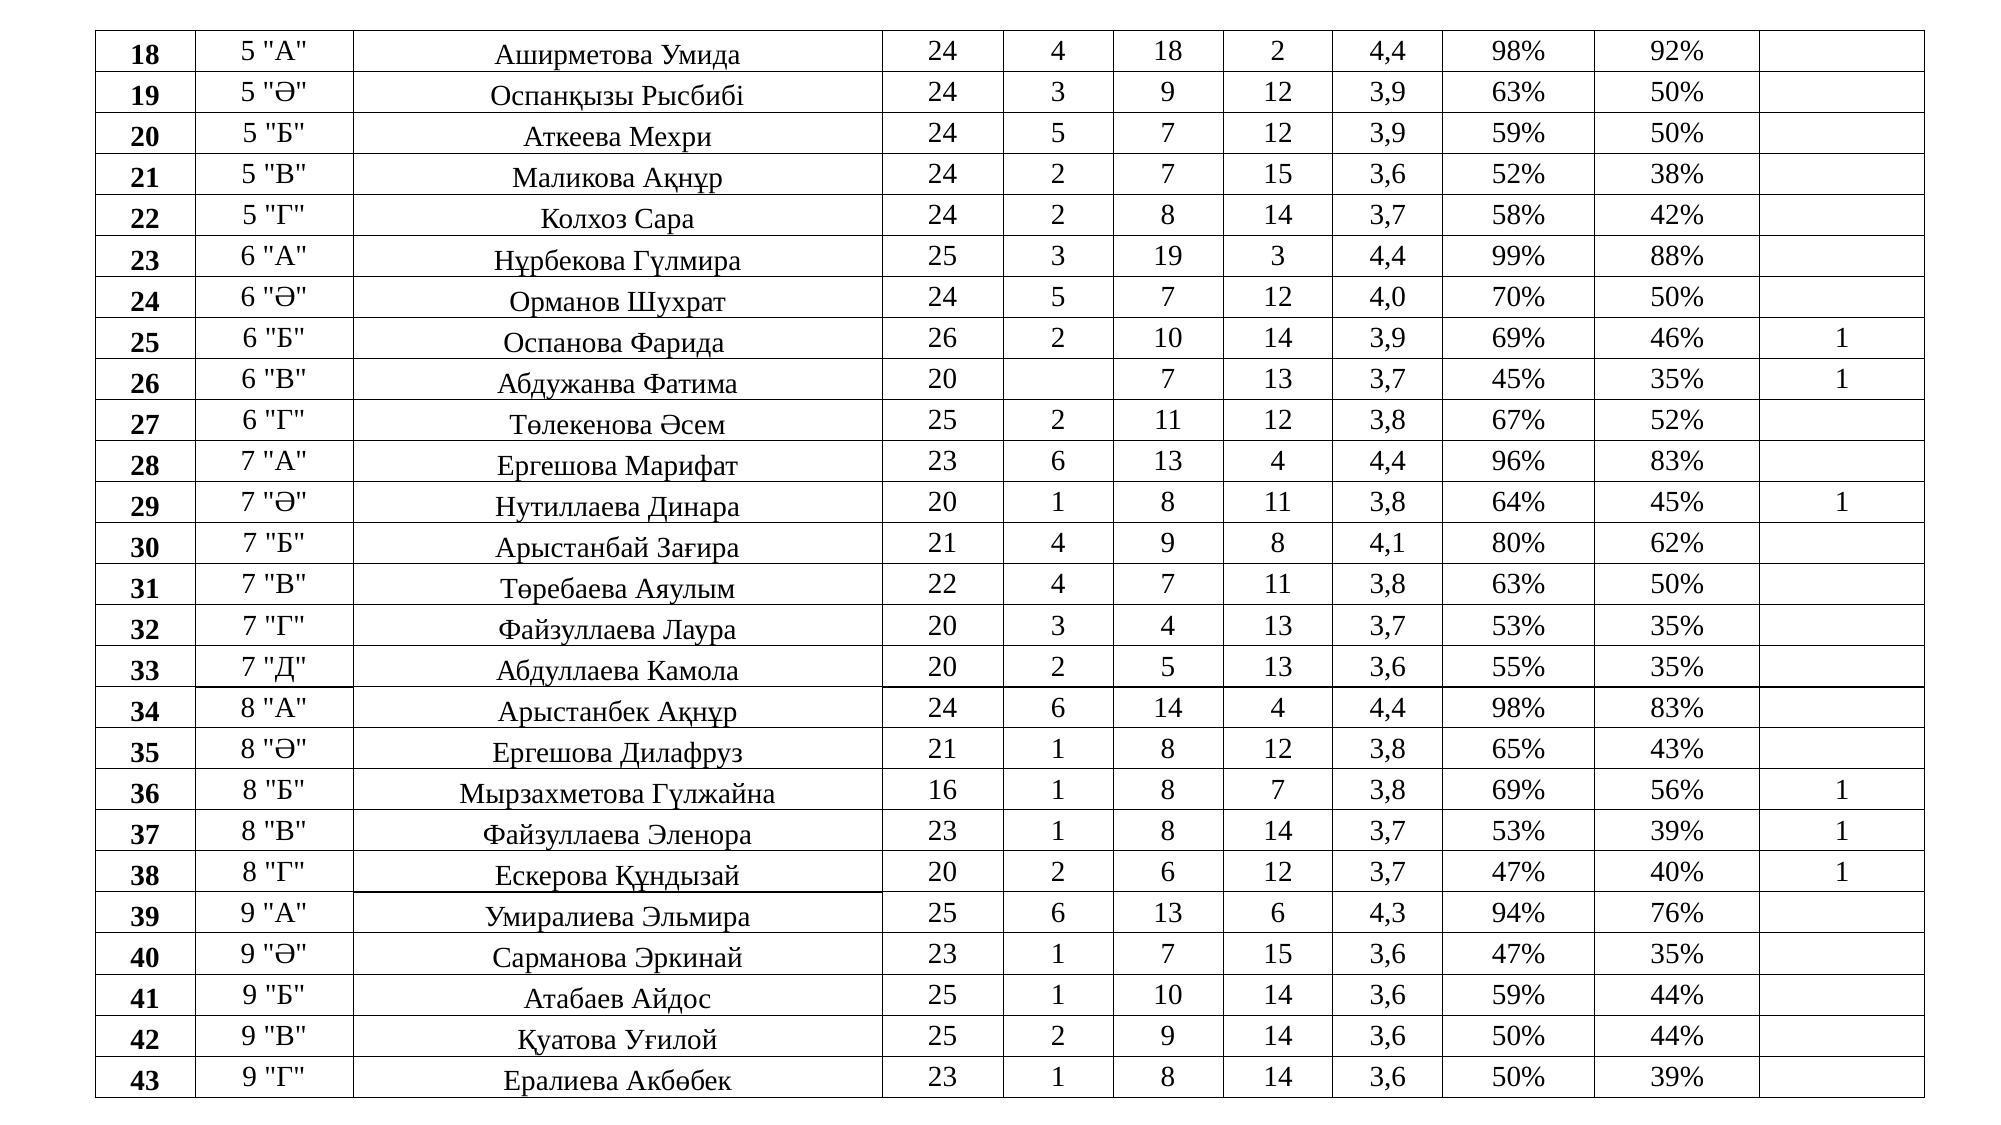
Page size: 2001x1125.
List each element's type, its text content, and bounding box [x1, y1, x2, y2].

table_cell Атабаев Айдос [354, 975, 882, 1015]
table_cell [1760, 400, 1924, 440]
table_cell Оспанова Фарида [354, 318, 882, 358]
table_cell 3,9 [1333, 318, 1442, 358]
table_cell 99% [1443, 236, 1594, 276]
table_cell 23 [883, 1057, 1003, 1097]
table_cell 7 "Ә" [196, 482, 353, 522]
table_cell [1760, 933, 1924, 974]
table_cell [1760, 154, 1924, 194]
table_cell [1760, 605, 1924, 645]
table_cell 25 [883, 892, 1003, 932]
table_cell 34 [96, 687, 195, 727]
table_cell [1760, 72, 1924, 112]
table_cell 20 [96, 113, 195, 153]
table_cell 2 [1004, 318, 1113, 358]
table_cell 76% [1595, 892, 1759, 932]
table_cell 24 [883, 688, 1003, 727]
table_cell 65% [1443, 728, 1594, 768]
table_cell 69% [1443, 769, 1594, 809]
table_cell 19 [96, 72, 195, 112]
table_cell 98% [1443, 688, 1594, 727]
table_cell 7 "А" [196, 441, 353, 481]
table_cell 3,7 [1333, 195, 1442, 235]
table_cell 32 [96, 605, 195, 645]
table_cell Маликова Ақнұр [354, 154, 882, 194]
table_cell 35% [1595, 933, 1759, 974]
table_cell 24 [883, 195, 1003, 235]
table_cell 28 [96, 441, 195, 481]
table_cell Арыстанбай Зағира [354, 523, 882, 563]
table_cell Мырзахметова Гүлжайна [354, 769, 882, 809]
table_cell 3,8 [1333, 482, 1442, 522]
table_cell 7 [1114, 933, 1223, 974]
table_cell 3,9 [1333, 72, 1442, 112]
table_cell [1760, 688, 1924, 727]
table_cell 6 [1224, 892, 1332, 932]
table_cell 13 [1114, 892, 1223, 932]
table_header Аширметова Умида [354, 31, 882, 71]
table_cell 5 [1114, 646, 1223, 686]
table_cell 11 [1224, 564, 1332, 604]
table_cell 44% [1595, 1016, 1759, 1056]
table_cell 43% [1595, 728, 1759, 768]
table_cell Ергешова Дилафруз [354, 728, 882, 768]
table_cell 3,6 [1333, 154, 1442, 194]
table_cell Арыстанбек Ақнұр [354, 687, 882, 727]
table_cell 2 [1004, 154, 1113, 194]
table_cell Төребаева Аяулым [354, 564, 882, 604]
table_cell [1004, 359, 1113, 399]
table_cell 5 "Ә" [196, 72, 353, 112]
table_cell 63% [1443, 72, 1594, 112]
table_cell 4 [1114, 605, 1223, 645]
table_cell 3,6 [1333, 646, 1442, 686]
table_cell 6 "А" [196, 236, 353, 276]
table_cell 24 [96, 277, 195, 317]
table_cell 14 [1114, 688, 1223, 727]
table_cell 3,6 [1333, 933, 1442, 974]
table_cell Нутиллаева Динара [354, 482, 882, 522]
table_cell 12 [1224, 400, 1332, 440]
table_cell 21 [883, 523, 1003, 563]
table_cell Абдуллаева Камола [354, 646, 882, 686]
table_cell [1760, 975, 1924, 1015]
table_cell 45% [1443, 359, 1594, 399]
table_cell Орманов Шухрат [354, 277, 882, 317]
table_cell 58% [1443, 195, 1594, 235]
table_cell 6 [1004, 688, 1113, 727]
table_cell 83% [1595, 688, 1759, 727]
table_cell 8 [1114, 195, 1223, 235]
table_cell 10 [1114, 975, 1223, 1015]
table_cell 14 [1224, 318, 1332, 358]
table_header 4,4 [1333, 31, 1442, 71]
table_cell 40 [96, 933, 195, 974]
table_cell 24 [883, 154, 1003, 194]
table_cell 6 "Ә" [196, 277, 353, 317]
table_cell 8 "Г" [196, 851, 353, 891]
table_cell 70% [1443, 277, 1594, 317]
table_cell 25 [883, 236, 1003, 276]
table_cell 13 [1114, 441, 1223, 481]
table_cell 37 [96, 810, 195, 850]
table_cell 3,8 [1333, 769, 1442, 809]
table_cell Сарманова Эркинай [354, 933, 882, 974]
table_cell 20 [883, 482, 1003, 522]
table_cell 31 [96, 564, 195, 604]
table_cell 4,1 [1333, 523, 1442, 563]
table_cell 39% [1595, 810, 1759, 850]
table_cell 38% [1595, 154, 1759, 194]
table_cell 9 "Ә" [196, 933, 353, 974]
table_cell 2 [1004, 1016, 1113, 1056]
table_cell Оспанқызы Рысбибі [354, 72, 882, 112]
table_cell 20 [883, 851, 1003, 891]
table_cell [1760, 564, 1924, 604]
table_cell 14 [1224, 975, 1332, 1015]
table_cell 7 "Д" [196, 646, 353, 686]
table_cell 42% [1595, 195, 1759, 235]
table_cell 14 [1224, 1057, 1332, 1097]
table_cell 1 [1004, 728, 1113, 768]
table_cell 35% [1595, 646, 1759, 686]
table_cell [1760, 728, 1924, 768]
table_cell 1 [1760, 851, 1924, 891]
table_cell 27 [96, 400, 195, 440]
table_cell 25 [883, 400, 1003, 440]
table_cell 6 [1114, 851, 1223, 891]
table_cell 43 [96, 1057, 195, 1097]
table_cell 8 [1114, 1057, 1223, 1097]
table_cell 20 [883, 646, 1003, 686]
table_cell 96% [1443, 441, 1594, 481]
table_cell 50% [1595, 277, 1759, 317]
table_cell 41 [96, 975, 195, 1015]
table_cell 8 [1114, 482, 1223, 522]
table_cell 3 [1224, 236, 1332, 276]
table_cell 12 [1224, 277, 1332, 317]
table_cell 1 [1004, 769, 1113, 809]
table_cell [1760, 113, 1924, 153]
table_cell 7 [1114, 113, 1223, 153]
table_cell 12 [1224, 728, 1332, 768]
table_cell 1 [1760, 318, 1924, 358]
table_cell 7 "Б" [196, 523, 353, 563]
table_cell 69% [1443, 318, 1594, 358]
table_cell 24 [883, 72, 1003, 112]
table_cell 6 "Г" [196, 400, 353, 440]
table_cell 3,7 [1333, 359, 1442, 399]
table_cell 7 "В" [196, 564, 353, 604]
table_cell 12 [1224, 72, 1332, 112]
table_cell 7 [1114, 359, 1223, 399]
table_cell 25 [883, 1016, 1003, 1056]
table_cell 50% [1595, 564, 1759, 604]
table_cell 52% [1595, 400, 1759, 440]
table_cell 4 [1224, 441, 1332, 481]
table_cell 7 [1114, 154, 1223, 194]
table_cell 9 "В" [196, 1016, 353, 1056]
table_cell 42 [96, 1016, 195, 1056]
table_cell 1 [1004, 482, 1113, 522]
table_cell 15 [1224, 154, 1332, 194]
table_cell 47% [1443, 933, 1594, 974]
table_cell [1760, 523, 1924, 563]
table_cell 45% [1595, 482, 1759, 522]
table_cell [1760, 646, 1924, 686]
table_cell 25 [883, 975, 1003, 1015]
table_cell 3,6 [1333, 1057, 1442, 1097]
table_cell 36 [96, 769, 195, 809]
table_cell 10 [1114, 318, 1223, 358]
table_cell 33 [96, 646, 195, 686]
table_cell 6 "В" [196, 359, 353, 399]
table_cell 38 [96, 851, 195, 891]
table_cell 39% [1595, 1057, 1759, 1097]
table_cell 3,7 [1333, 605, 1442, 645]
table_cell 24 [883, 277, 1003, 317]
table_cell 46% [1595, 318, 1759, 358]
table_cell 83% [1595, 441, 1759, 481]
table_cell 53% [1443, 605, 1594, 645]
table_cell 50% [1443, 1016, 1594, 1056]
table_cell Нұрбекова Гүлмира [354, 236, 882, 276]
table_cell 67% [1443, 400, 1594, 440]
table_cell 35% [1595, 605, 1759, 645]
table_cell [1760, 195, 1924, 235]
table_cell Ергешова Марифат [354, 441, 882, 481]
table_cell 25 [96, 318, 195, 358]
table_cell 23 [883, 441, 1003, 481]
table_cell 3,8 [1333, 564, 1442, 604]
table_cell 9 "Б" [196, 975, 353, 1015]
table_cell 16 [883, 769, 1003, 809]
table_cell 59% [1443, 975, 1594, 1015]
table_cell [1760, 236, 1924, 276]
table_header 2 [1224, 31, 1332, 71]
table_cell 11 [1114, 400, 1223, 440]
table_cell 9 [1114, 523, 1223, 563]
table_cell 2 [1004, 851, 1113, 891]
table_cell 8 [1114, 769, 1223, 809]
table_cell 23 [883, 810, 1003, 850]
table_cell 30 [96, 523, 195, 563]
table_cell 4,4 [1333, 236, 1442, 276]
table_cell 26 [96, 359, 195, 399]
table_cell 22 [883, 564, 1003, 604]
table_cell 23 [96, 236, 195, 276]
table_cell [1760, 892, 1924, 932]
table_cell 62% [1595, 523, 1759, 563]
table_cell 7 [1114, 277, 1223, 317]
table_cell 8 "Б" [196, 769, 353, 809]
table_cell 14 [1224, 195, 1332, 235]
table_cell 14 [1224, 810, 1332, 850]
table_cell 20 [883, 605, 1003, 645]
table_cell 3,6 [1333, 975, 1442, 1015]
table_cell 44% [1595, 975, 1759, 1015]
table_cell 4,4 [1333, 688, 1442, 727]
table_cell 8 [1224, 523, 1332, 563]
table_cell 23 [883, 933, 1003, 974]
table_cell [1760, 1057, 1924, 1097]
table_header 4 [1004, 31, 1113, 71]
table_cell Умиралиева Эльмира [354, 893, 882, 932]
table_cell 5 "В" [196, 154, 353, 194]
table_cell 5 [1004, 277, 1113, 317]
table_cell 2 [1004, 400, 1113, 440]
table_cell Ералиева Акбөбек [354, 1057, 882, 1097]
table_cell 4,4 [1333, 441, 1442, 481]
table_cell 21 [96, 154, 195, 194]
table_cell 50% [1595, 113, 1759, 153]
table_cell 50% [1595, 72, 1759, 112]
table_cell 88% [1595, 236, 1759, 276]
table_cell 1 [1004, 975, 1113, 1015]
table_cell 39 [96, 892, 195, 932]
table_cell 12 [1224, 113, 1332, 153]
table_header 24 [883, 31, 1003, 71]
table_cell 4 [1004, 523, 1113, 563]
table_cell Қуатова Уғилой [354, 1016, 882, 1056]
table_cell 3,9 [1333, 113, 1442, 153]
table_cell 4 [1004, 564, 1113, 604]
table_cell 3,7 [1333, 851, 1442, 891]
table_cell 3,6 [1333, 1016, 1442, 1056]
table_cell 3 [1004, 72, 1113, 112]
table_cell Ескерова Құндызай [354, 851, 882, 891]
table_cell 3,8 [1333, 728, 1442, 768]
table_cell 26 [883, 318, 1003, 358]
table_cell 6 [1004, 892, 1113, 932]
table_cell 19 [1114, 236, 1223, 276]
table_cell 12 [1224, 851, 1332, 891]
table_cell 55% [1443, 646, 1594, 686]
table_header 5 "А" [196, 31, 353, 71]
table_cell 9 [1114, 72, 1223, 112]
table_cell 6 [1004, 441, 1113, 481]
table_cell 1 [1760, 359, 1924, 399]
table_cell 1 [1760, 769, 1924, 809]
table_cell [1760, 277, 1924, 317]
table_cell 3 [1004, 236, 1113, 276]
table_cell Файзуллаева Эленора [354, 810, 882, 850]
table_cell 64% [1443, 482, 1594, 522]
table_cell 59% [1443, 113, 1594, 153]
table_cell Төлекенова Әсем [354, 400, 882, 440]
table_cell 13 [1224, 605, 1332, 645]
table_cell 13 [1224, 359, 1332, 399]
table_header 98% [1443, 31, 1594, 71]
table_cell 5 "Г" [196, 195, 353, 235]
table_cell 11 [1224, 482, 1332, 522]
table_cell 1 [1004, 1057, 1113, 1097]
table_cell 8 [1114, 810, 1223, 850]
table_cell 80% [1443, 523, 1594, 563]
table_cell 9 "Г" [196, 1057, 353, 1097]
table_cell 2 [1004, 195, 1113, 235]
table_cell 56% [1595, 769, 1759, 809]
table_cell 50% [1443, 1057, 1594, 1097]
table_cell 22 [96, 195, 195, 235]
table_cell Колхоз Сара [354, 195, 882, 235]
table_cell 14 [1224, 1016, 1332, 1056]
table_cell [1760, 1016, 1924, 1056]
table_cell 35% [1595, 359, 1759, 399]
table_cell 47% [1443, 851, 1594, 891]
table_cell 3 [1004, 605, 1113, 645]
table_cell 9 [1114, 1016, 1223, 1056]
table_cell 40% [1595, 851, 1759, 891]
table_cell 24 [883, 113, 1003, 153]
table_cell 5 [1004, 113, 1113, 153]
table_cell 6 "Б" [196, 318, 353, 358]
table_cell 8 "Ә" [196, 728, 353, 768]
table_cell 8 "А" [196, 688, 353, 727]
table_cell 9 "А" [196, 892, 353, 932]
table_header 18 [1114, 31, 1223, 71]
table_cell 8 "В" [196, 810, 353, 850]
table_cell 2 [1004, 646, 1113, 686]
table_cell 7 [1224, 769, 1332, 809]
table_cell 3,8 [1333, 400, 1442, 440]
table_cell 8 [1114, 728, 1223, 768]
table_cell 4 [1224, 688, 1332, 727]
table_cell 7 "Г" [196, 605, 353, 645]
table_cell 35 [96, 728, 195, 768]
table_cell 3,7 [1333, 810, 1442, 850]
table_cell 5 "Б" [196, 113, 353, 153]
table_cell 4,0 [1333, 277, 1442, 317]
table_cell 15 [1224, 933, 1332, 974]
table_cell 63% [1443, 564, 1594, 604]
table_cell 1 [1760, 810, 1924, 850]
table_cell 53% [1443, 810, 1594, 850]
table_cell 4,3 [1333, 892, 1442, 932]
table_cell 1 [1004, 933, 1113, 974]
table_header 92% [1595, 31, 1759, 71]
table_cell 7 [1114, 564, 1223, 604]
table_cell 1 [1760, 482, 1924, 522]
table_cell 1 [1004, 810, 1113, 850]
table_header 18 [96, 31, 195, 71]
table_cell 52% [1443, 154, 1594, 194]
table_header [1760, 31, 1924, 71]
table_cell Файзуллаева Лаура [354, 605, 882, 645]
table_cell Аткеева Мехри [354, 113, 882, 153]
table_cell Абдужанва Фатима [354, 359, 882, 399]
table_cell 21 [883, 728, 1003, 768]
table_cell 13 [1224, 646, 1332, 686]
table_cell 20 [883, 359, 1003, 399]
table_cell 94% [1443, 892, 1594, 932]
table_cell 29 [96, 482, 195, 522]
table_cell [1760, 441, 1924, 481]
